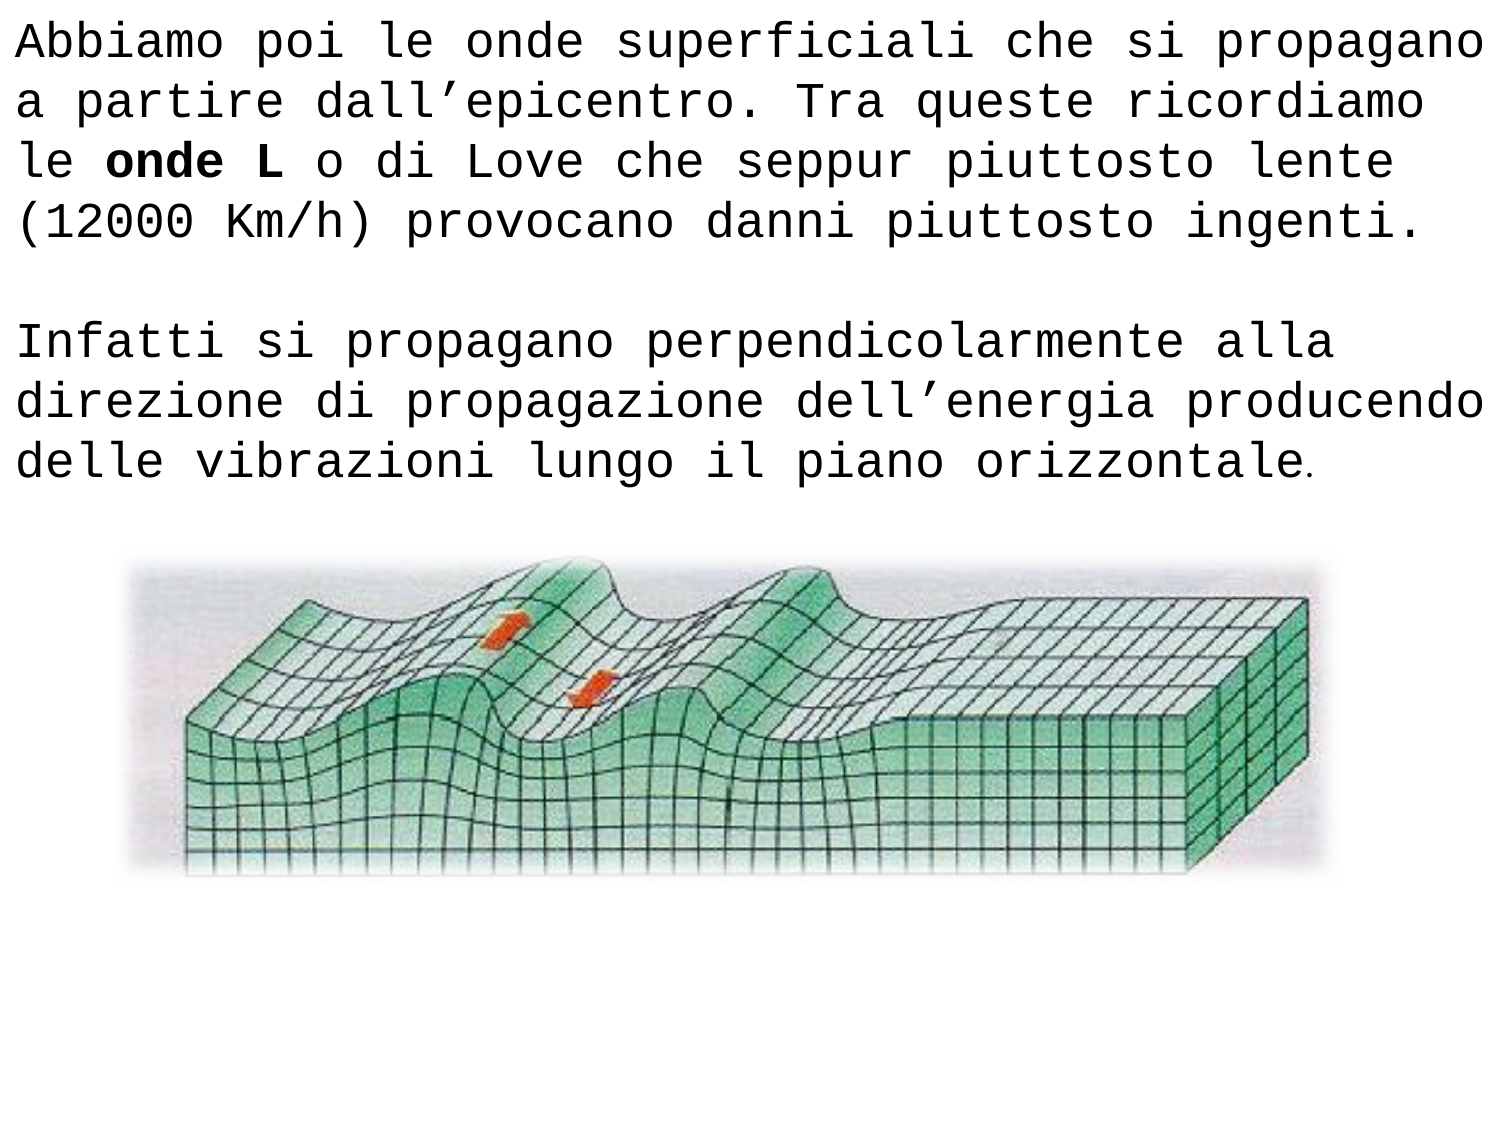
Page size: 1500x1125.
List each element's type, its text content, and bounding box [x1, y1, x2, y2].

text_box Abbiamo poi le onde superficiali che si propagano a partire dall’epicentro. Tra queste ricordiamo le onde L o di Love che seppur piuttosto lente (12000 Km/h) provocano danni piuttosto ingenti. Infatti si propagano perpendicolarmente alla direzione di propagazione dell’energia producendo delle vibrazioni lungo il piano orizzontale. [0, 0, 1500, 495]
picture [111, 550, 1340, 885]
